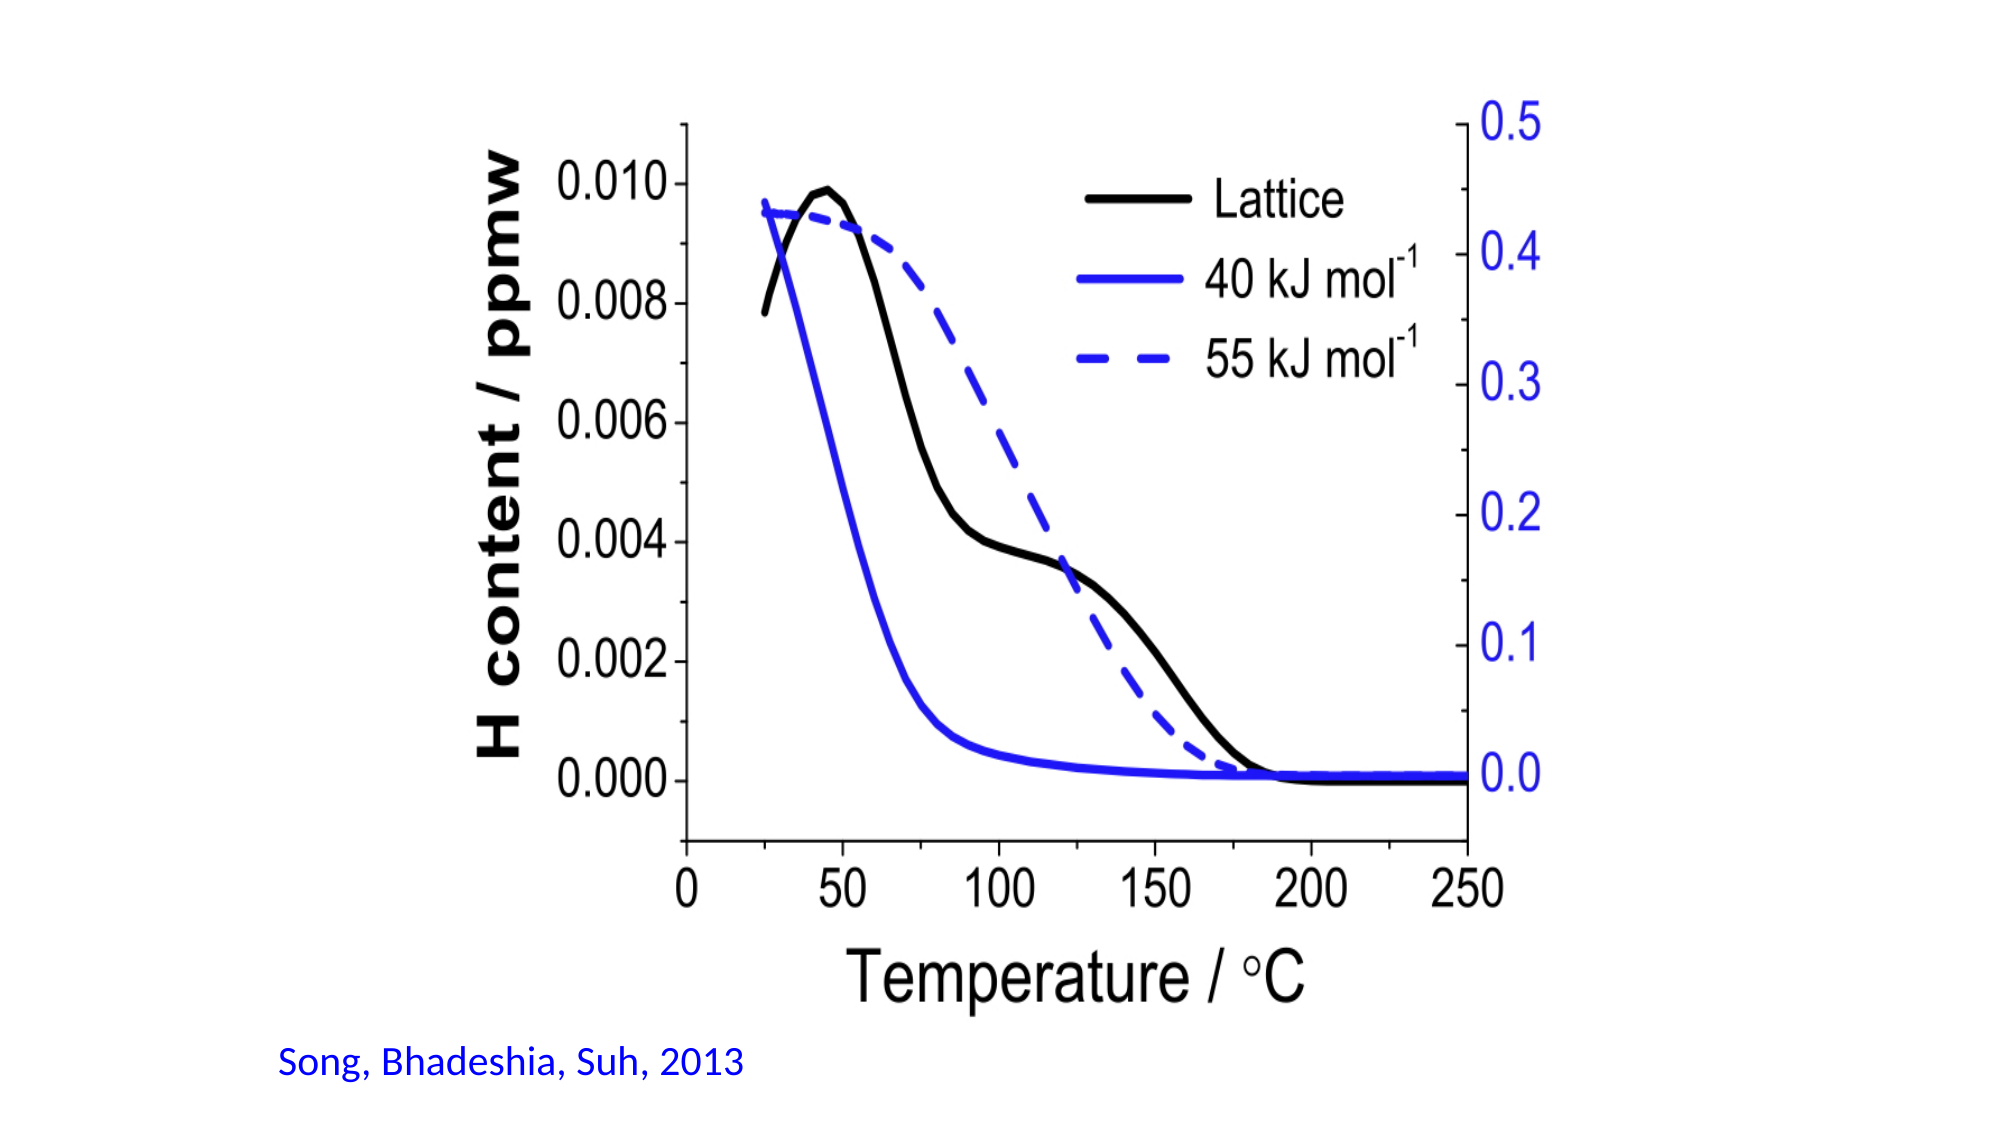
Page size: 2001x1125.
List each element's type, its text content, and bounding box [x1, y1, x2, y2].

text_box Song, Bhadeshia, Suh, 2013 [263, 1026, 832, 1092]
picture [433, 48, 1617, 1071]
